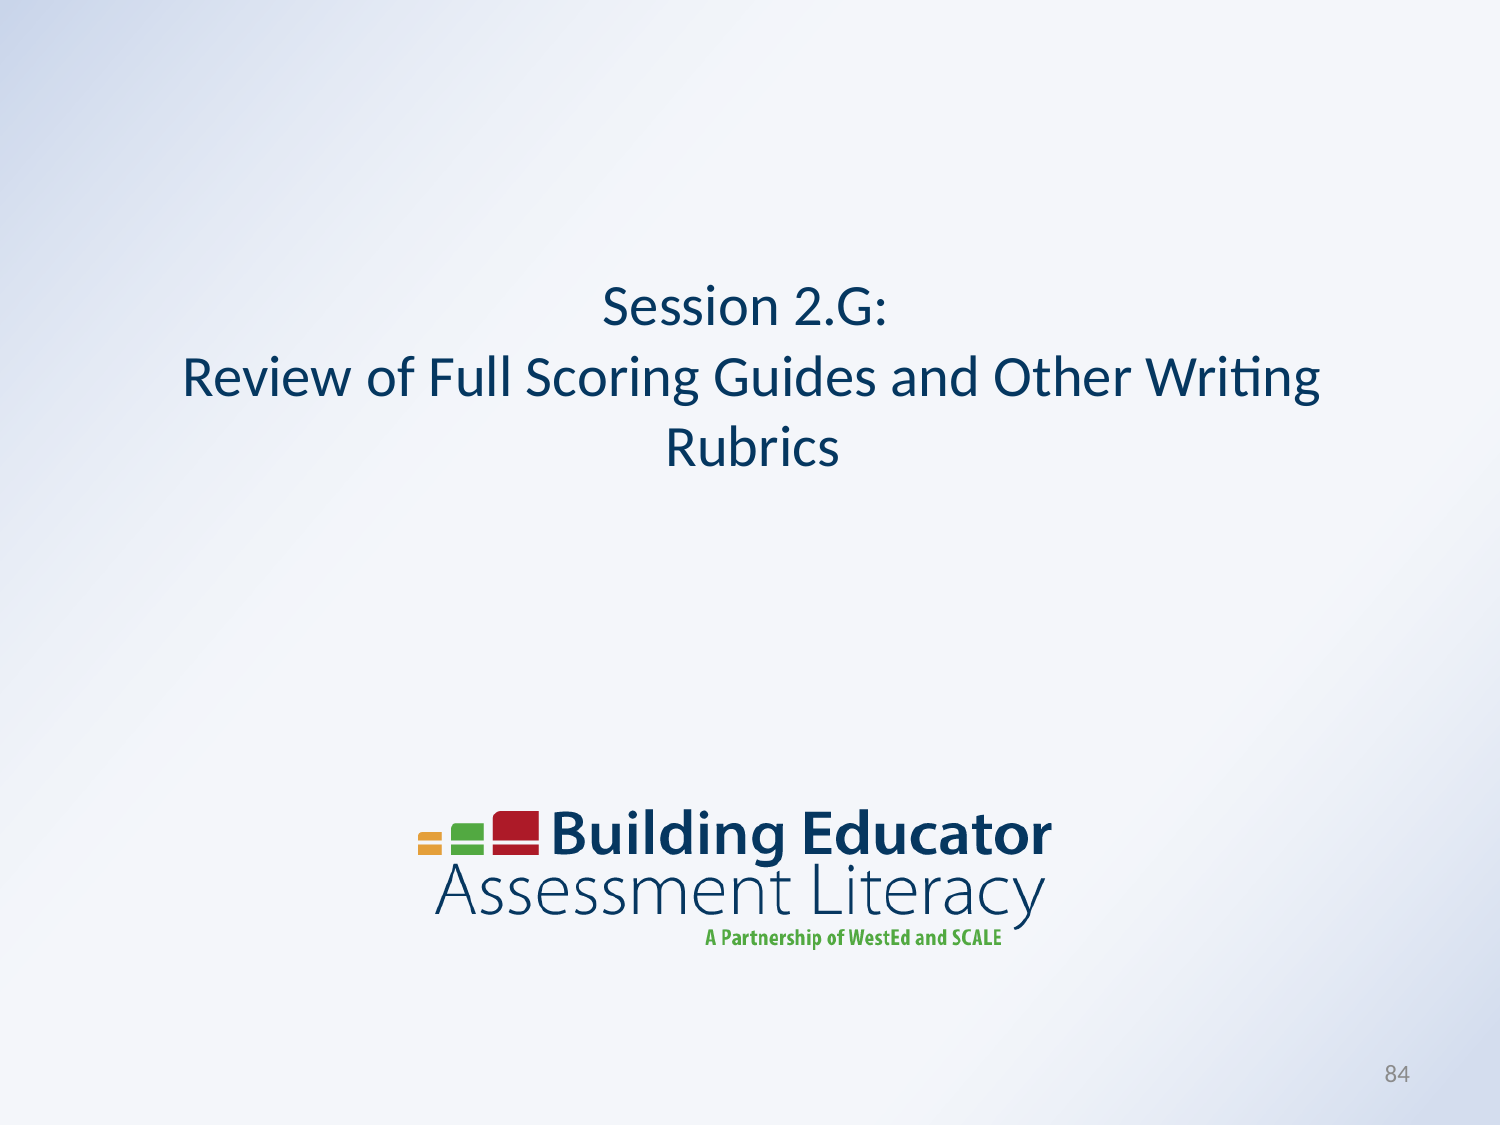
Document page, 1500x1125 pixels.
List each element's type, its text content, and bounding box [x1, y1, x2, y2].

slide_number 84 [1074, 1042, 1425, 1103]
title Session 2.G: Review of Full Scoring Guides and Other Writing Rubrics [115, 187, 1391, 488]
picture [0, 0, 1500, 1125]
